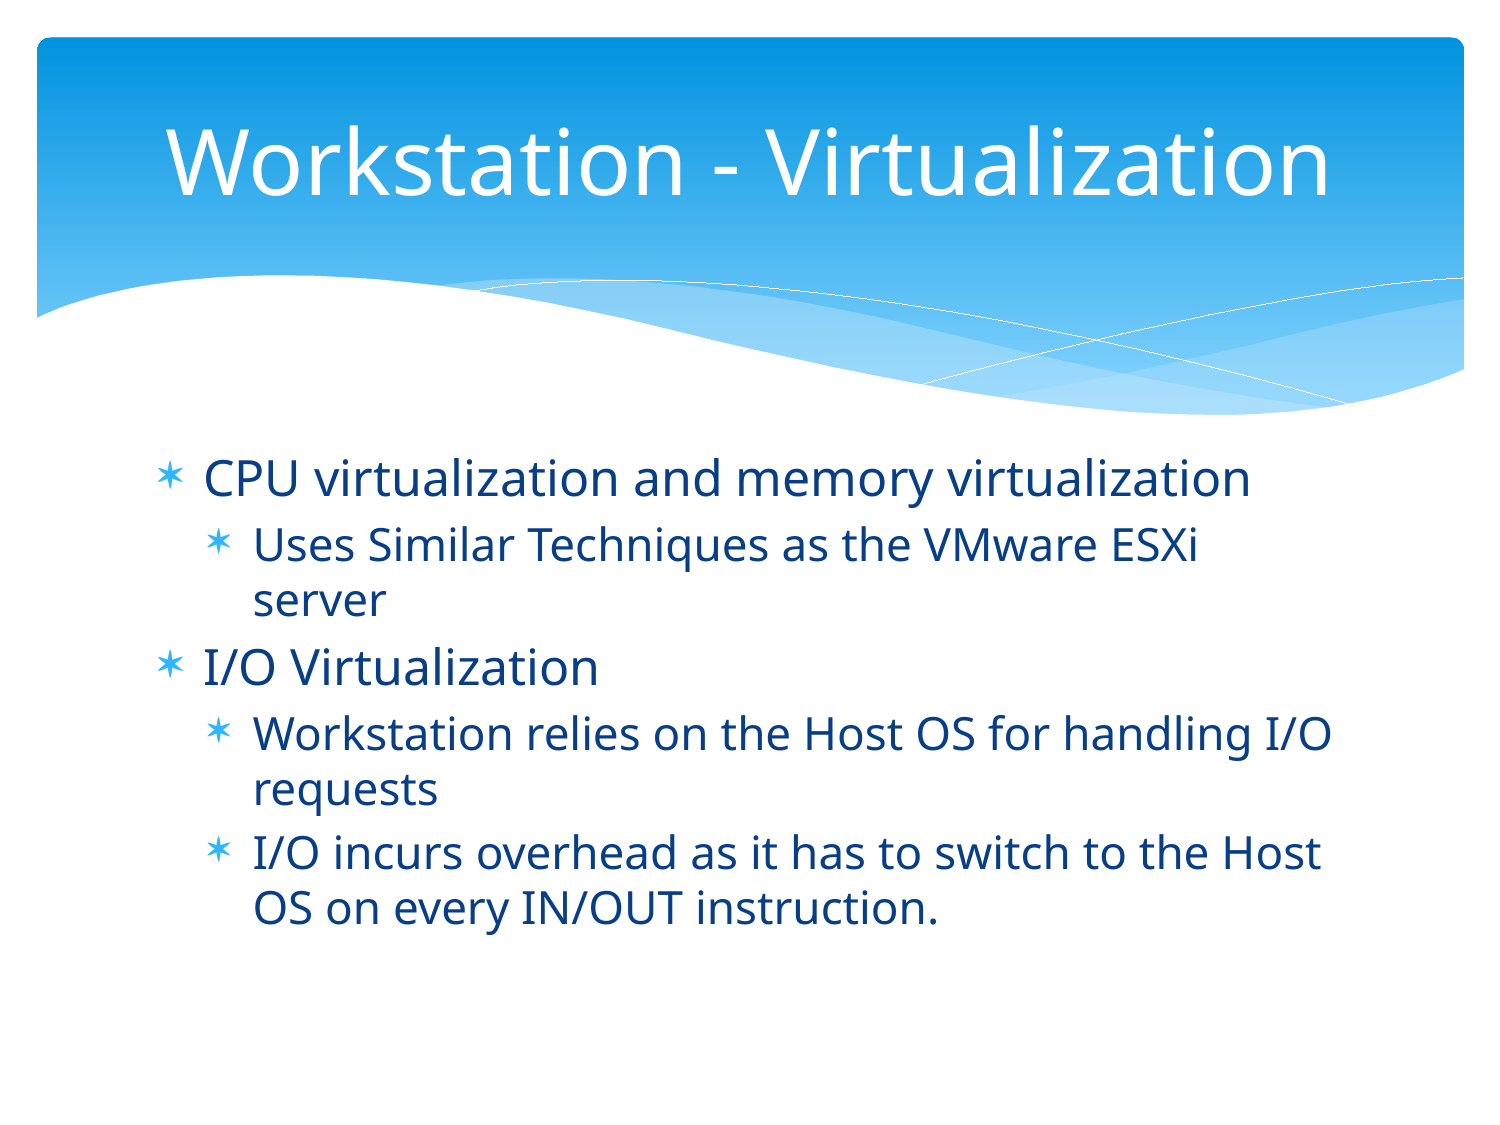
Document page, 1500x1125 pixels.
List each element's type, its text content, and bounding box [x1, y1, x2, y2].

list CPU virtualization and memory virtualization Uses Similar Techniques as the VMware ESXi server I/O Virtualization Workstation relies on the Host OS for handling I/O requests I/O incurs overhead as it has to switch to the Host OS on every IN/OUT instruction. [143, 438, 1359, 1005]
title Workstation - Virtualization [75, 55, 1425, 261]
